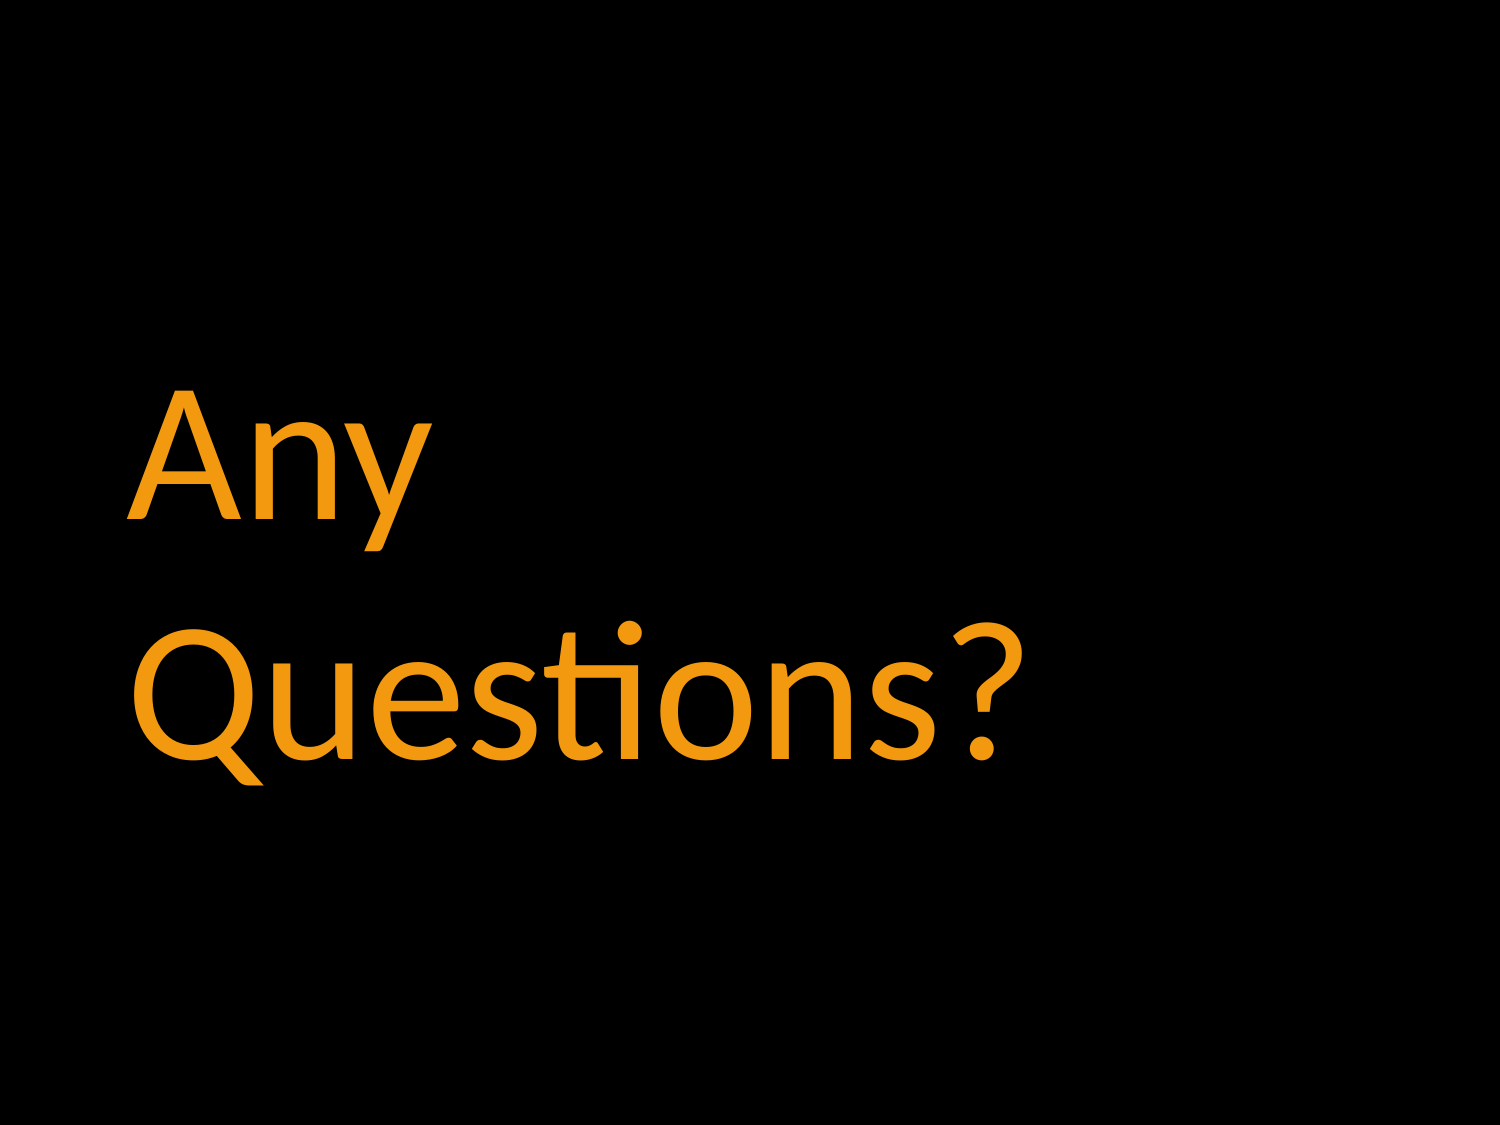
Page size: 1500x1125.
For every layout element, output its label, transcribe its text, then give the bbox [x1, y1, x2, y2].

text_box Any Questions? [112, 312, 1388, 808]
